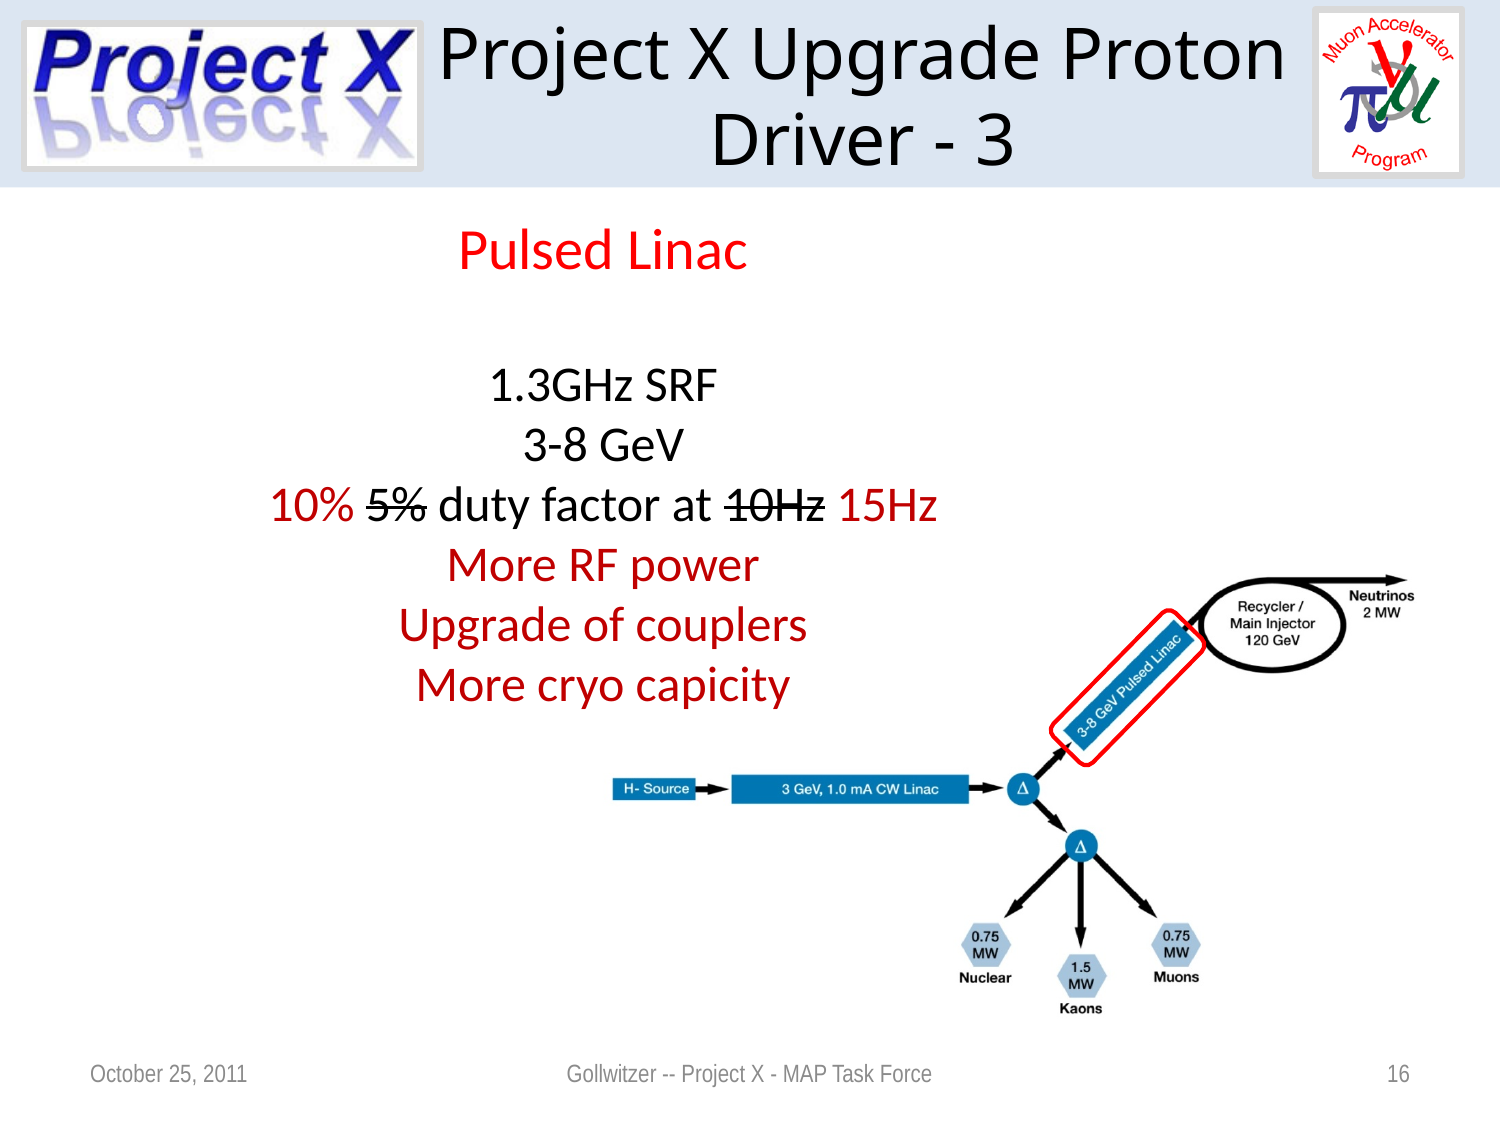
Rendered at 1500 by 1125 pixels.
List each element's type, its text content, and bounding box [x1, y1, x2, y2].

text_box Pulsed Linac 1.3GHz SRF 3-8 GeV 10% 5% duty factor at 10Hz 15Hz More RF power Upgrade of couplers More cryo capicity [134, 203, 1073, 719]
footer Gollwitzer -- Project X - MAP Task Force [512, 1042, 988, 1103]
picture [592, 554, 1436, 1036]
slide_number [75, 1042, 425, 1103]
picture [27, 27, 415, 166]
slide_number 16 [1074, 1044, 1425, 1103]
picture [1319, 13, 1459, 172]
title Project X Upgrade Proton Driver - 3 [415, 0, 1311, 188]
